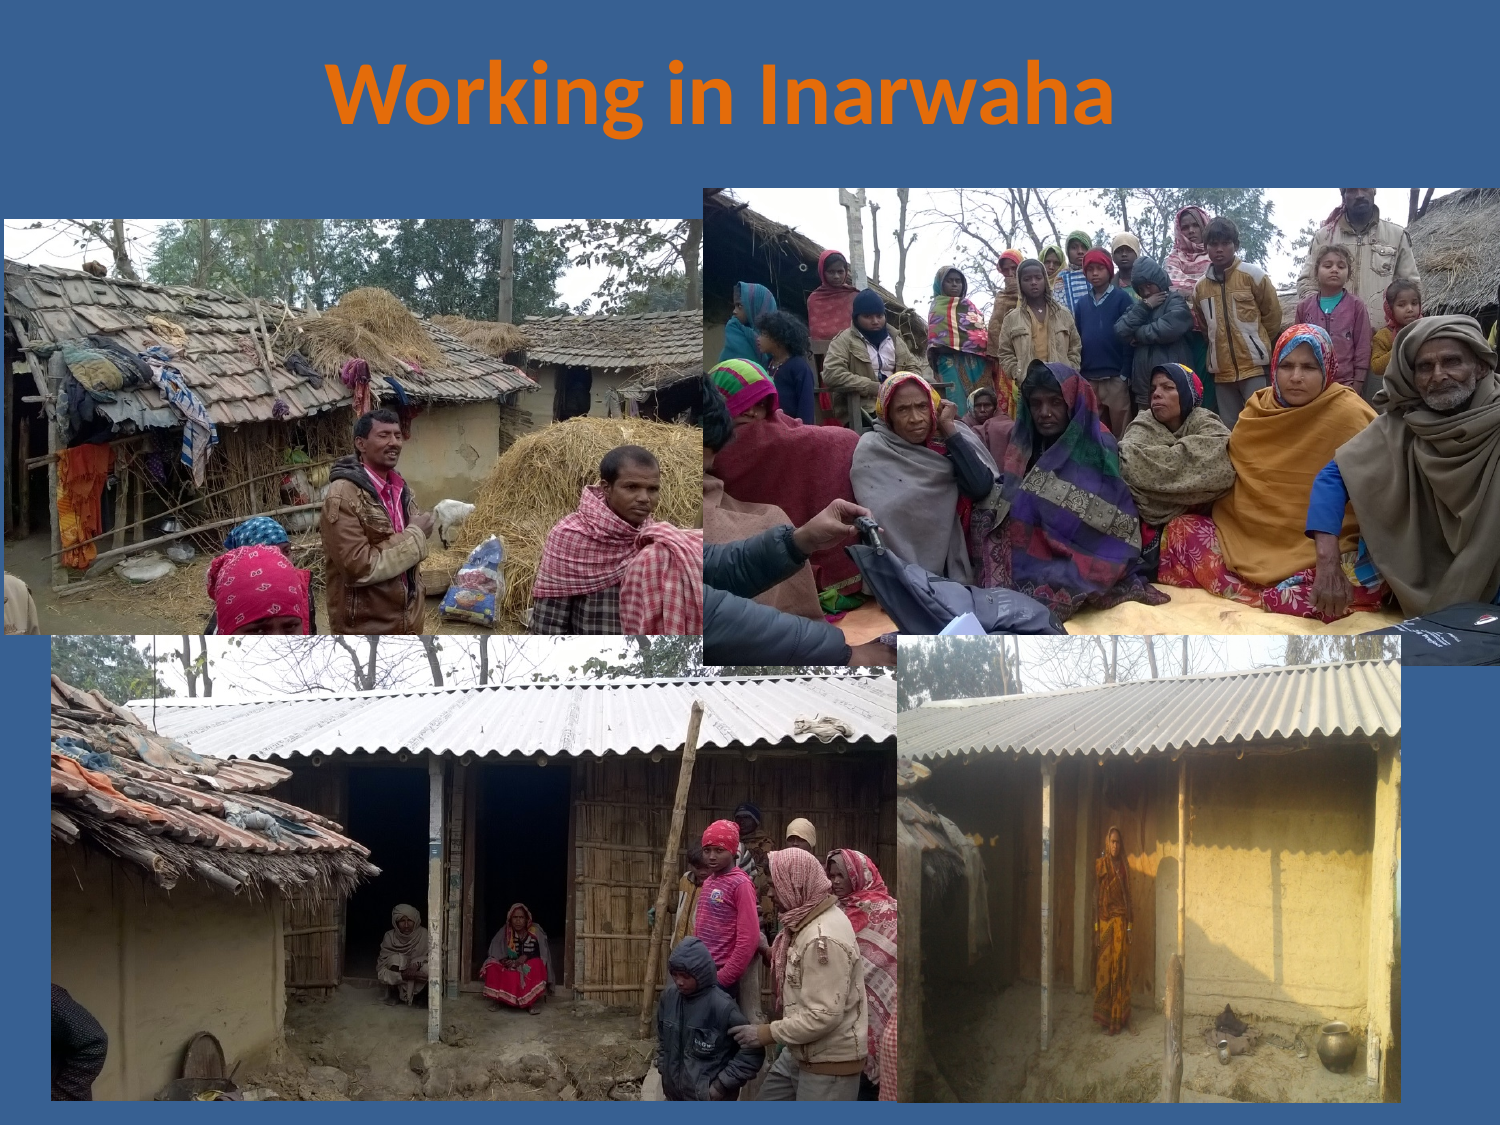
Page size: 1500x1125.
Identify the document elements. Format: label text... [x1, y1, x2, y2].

picture [50, 187, 1500, 1103]
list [4, 219, 698, 635]
title Working in Inarwaha [230, 0, 1213, 175]
